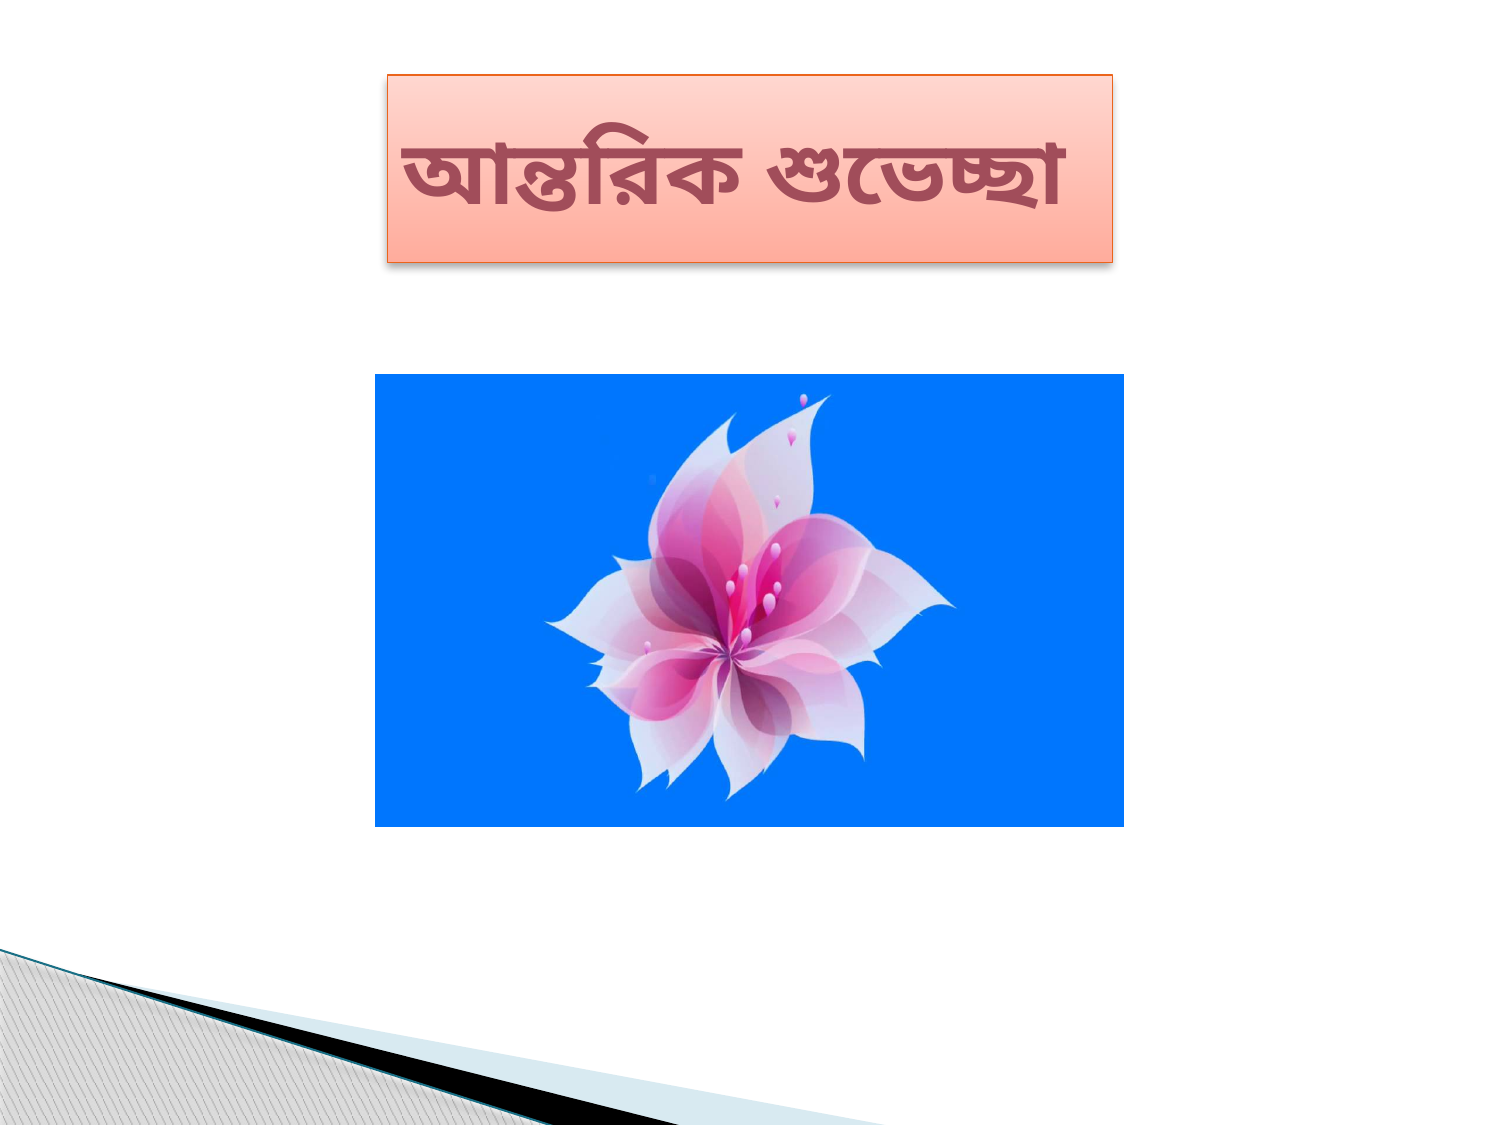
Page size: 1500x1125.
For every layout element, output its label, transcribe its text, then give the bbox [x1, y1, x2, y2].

title আন্তরিক শুভেচ্ছা [387, 74, 1113, 263]
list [374, 374, 1125, 827]
